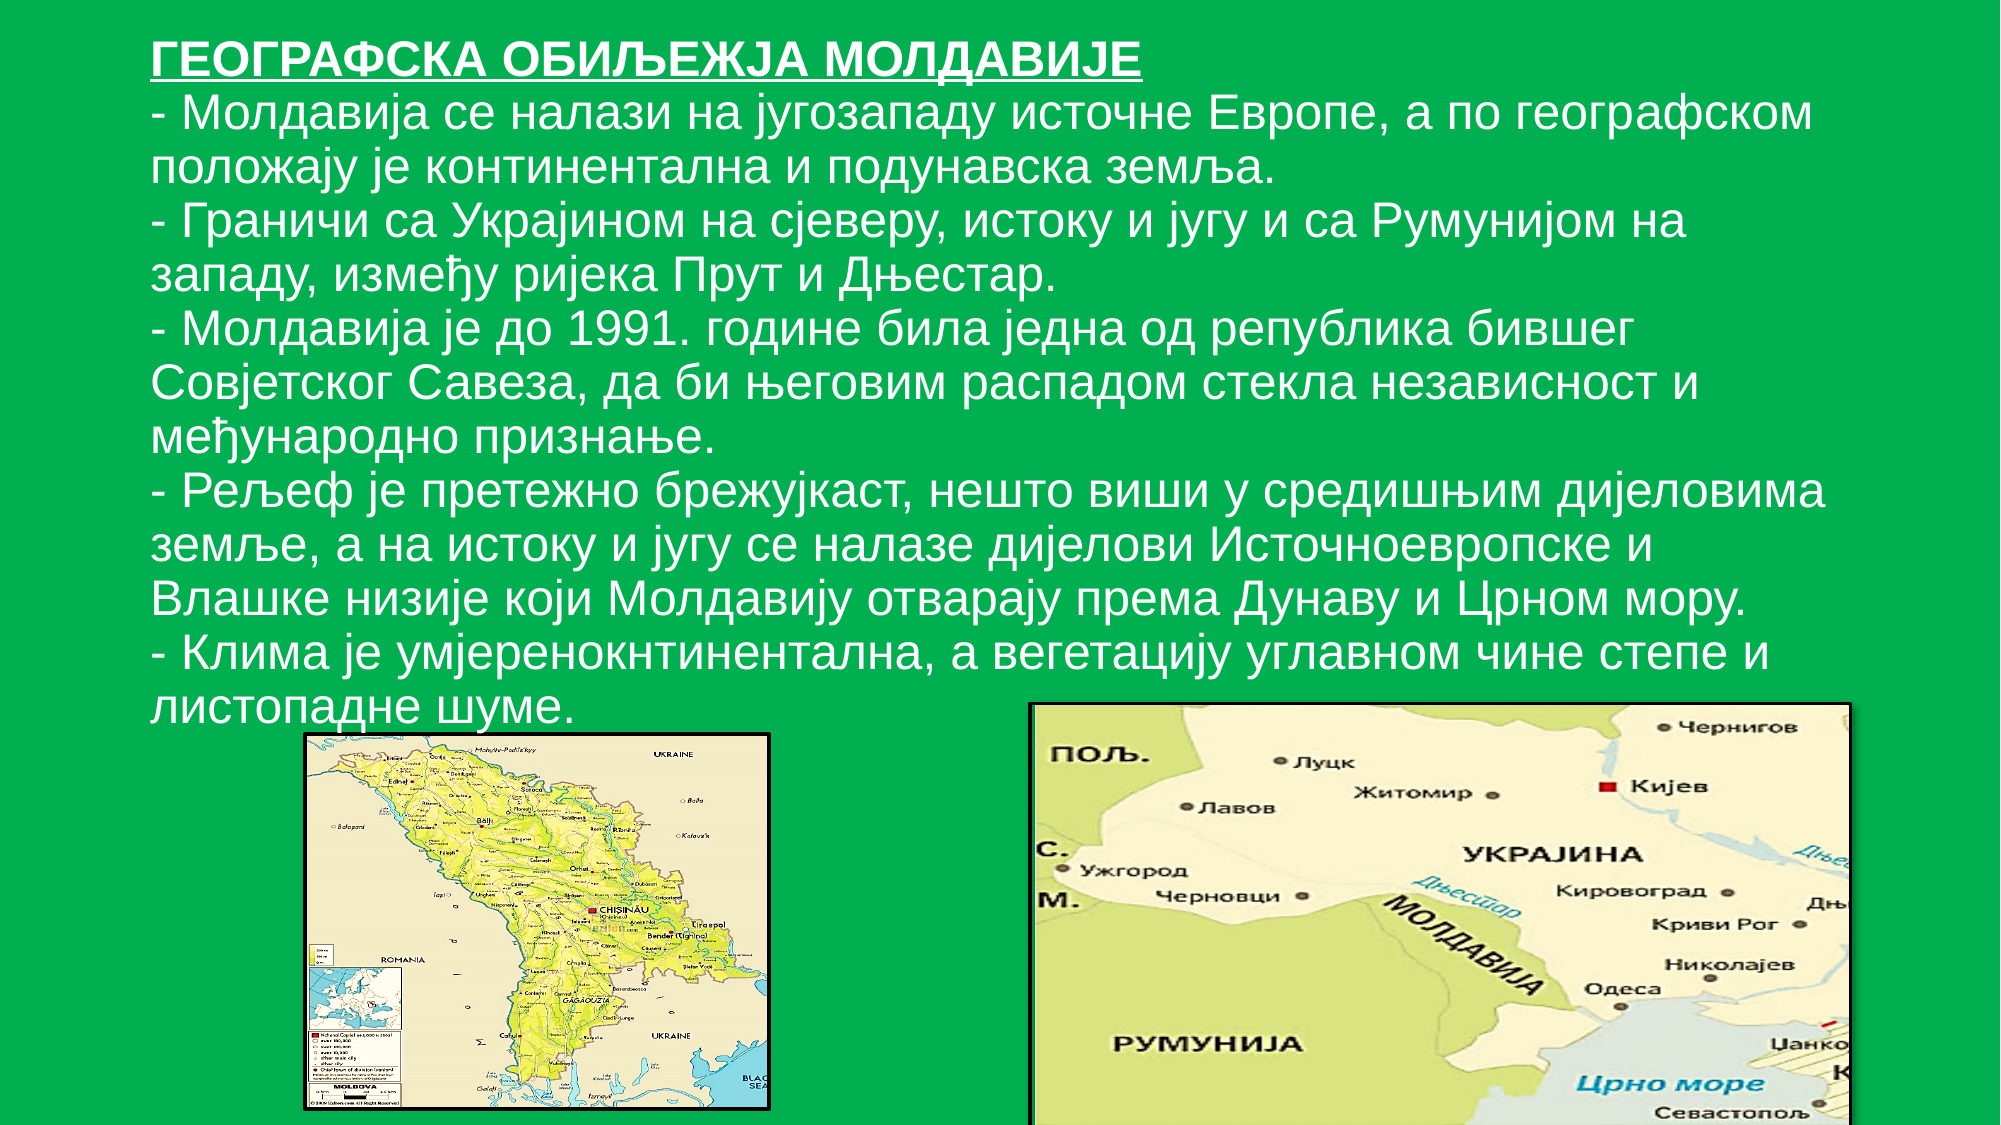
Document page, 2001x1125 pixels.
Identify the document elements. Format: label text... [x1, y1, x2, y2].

picture [306, 735, 767, 1108]
title ГЕОГРАФСКА ОБИЉЕЖЈА МОЛДАВИЈЕ - Молдавија се налази на југозападу источне Европе, а по геогрaфском положају је континентална и подунавска земља. - Граничи са Украјином на сјеверу, истоку и југу и са Румунијом на западу, између ријека Прут и Дњестар. - Молдавија је до 1991. године била једна од република бившег Совјетског Савеза, да би његовим распадом стекла независност и међународно признање. - Рељеф је претежно брежујкаст, нешто виши у средишњим дијеловима земље, а на истоку и југу се налазе дијелови Источноевропске и Влашке низије који Молдавију отварају према Дунаву и Црном мору. - Клима је умјеренокнтинентална, а вегетацију углавном чине степе и листопадне шуме. [135, 25, 1861, 1027]
picture [1031, 705, 1849, 1125]
